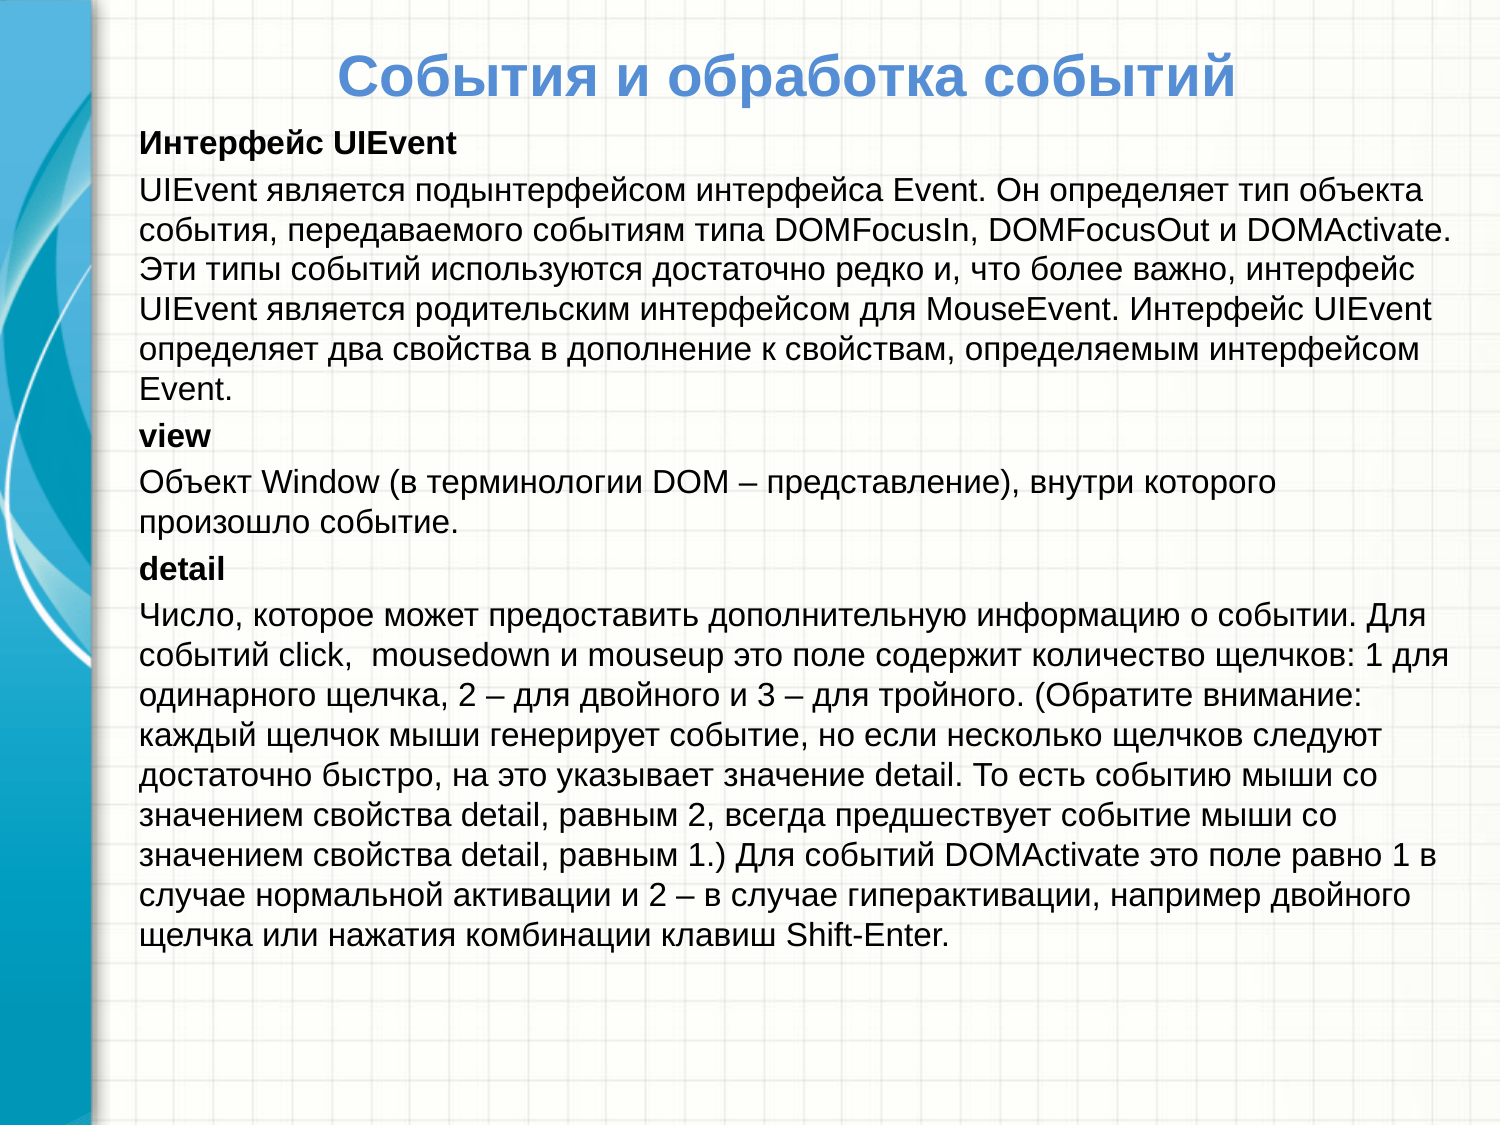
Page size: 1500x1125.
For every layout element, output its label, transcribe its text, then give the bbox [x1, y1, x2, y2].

list Интерфейс UIEvent UIEvent является подынтерфейсом интерфейса Event. Он определяет тип объекта события, передаваемого событиям типа DOMFocusIn, DOMFocusOut и DOMActivate. Эти типы событий используются достаточно редко и, что более важно, интерфейс UIEvent является родительским интерфейсом для MouseEvent. Интерфейс UIEvent определяет два свойства в дополнение к свойствам, определяемым интерфейсом Event. view Объект Window (в терминологии DOM – представление), внутри которого произошло событие. detail Число, которое может предоставить дополнительную информацию о событии. Для событий click, mousedown и mouseup это поле содержит количество щелчков: 1 для одинарного щелчка, 2 – для двойного и 3 – для тройного. (Обратите внимание: каждый щелчок мыши генерирует событие, но если несколько щелчков следуют достаточно быстро, на это указывает значение detail. То есть событию мыши со значением свойства detail, равным 2, всегда предшествует событие мыши со значением свойства detail, равным 1.) Для событий DOMActivate это поле равно 1 в случае нормальной активации и 2 – в случае гиперактивации, например двойного щелчка или нажатия комбинации клавиш Shift-Enter. [123, 113, 1471, 1059]
picture [0, 0, 1500, 1125]
title События и обработка событий [125, 44, 1450, 102]
